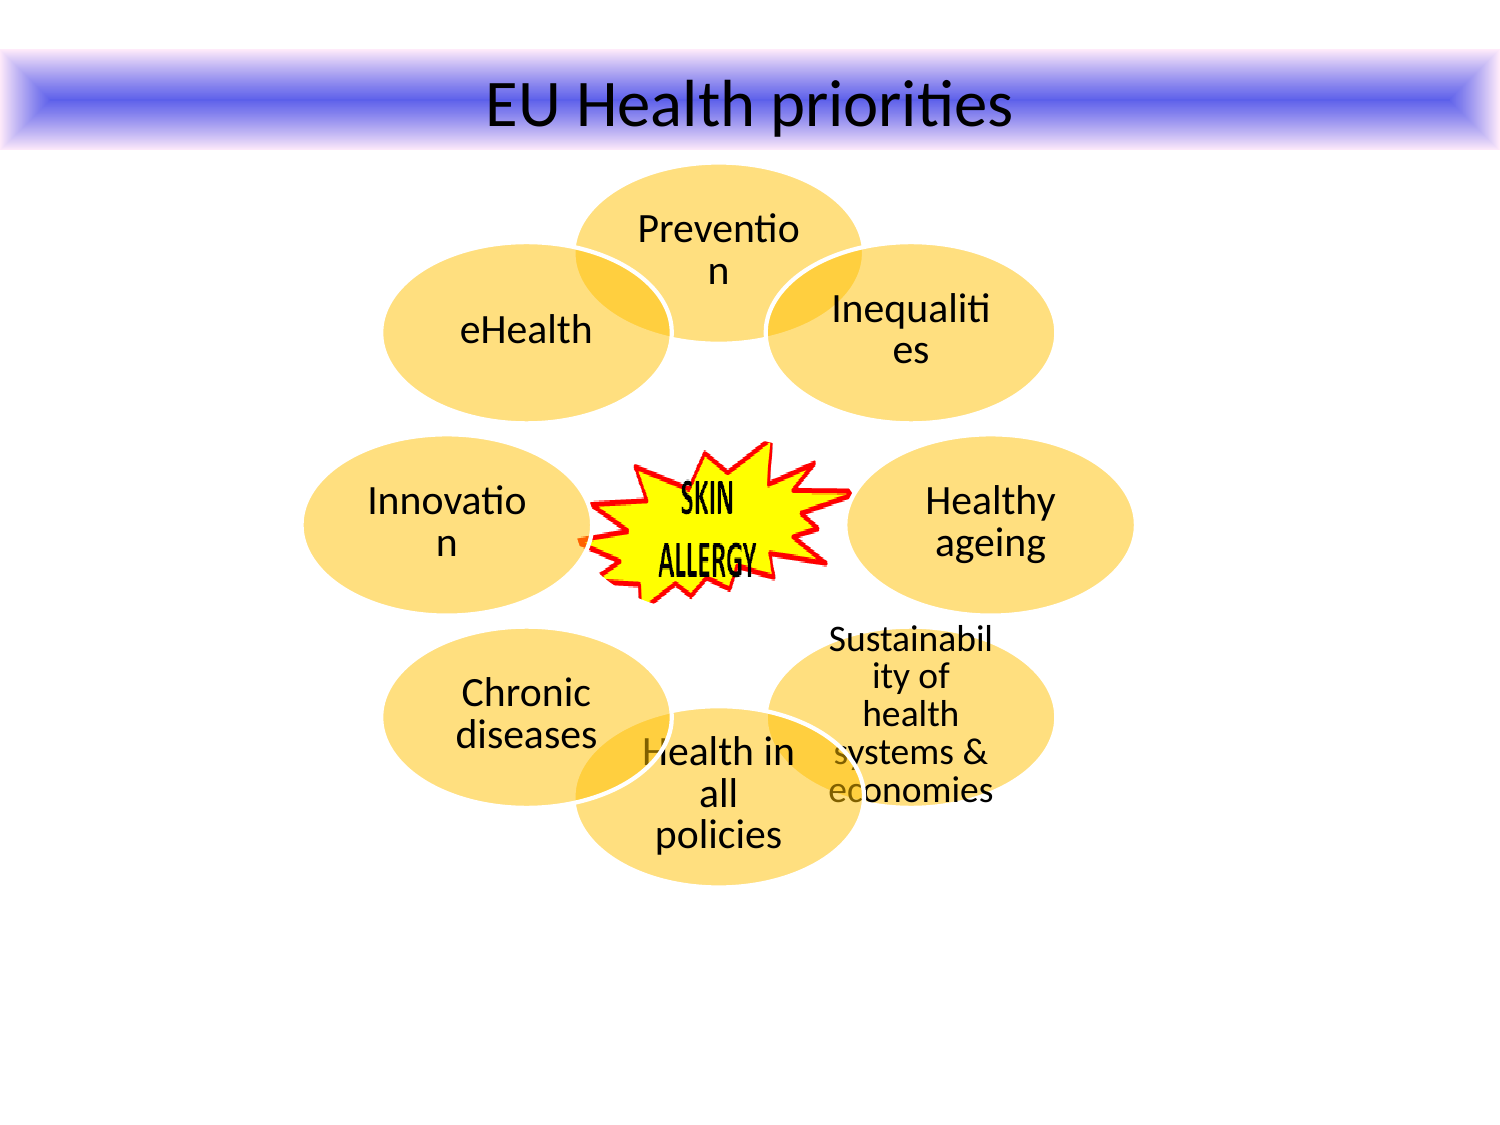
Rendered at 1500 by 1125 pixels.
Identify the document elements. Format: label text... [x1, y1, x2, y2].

text_box EU Health priorities [0, 50, 1500, 150]
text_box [137, 162, 1301, 888]
